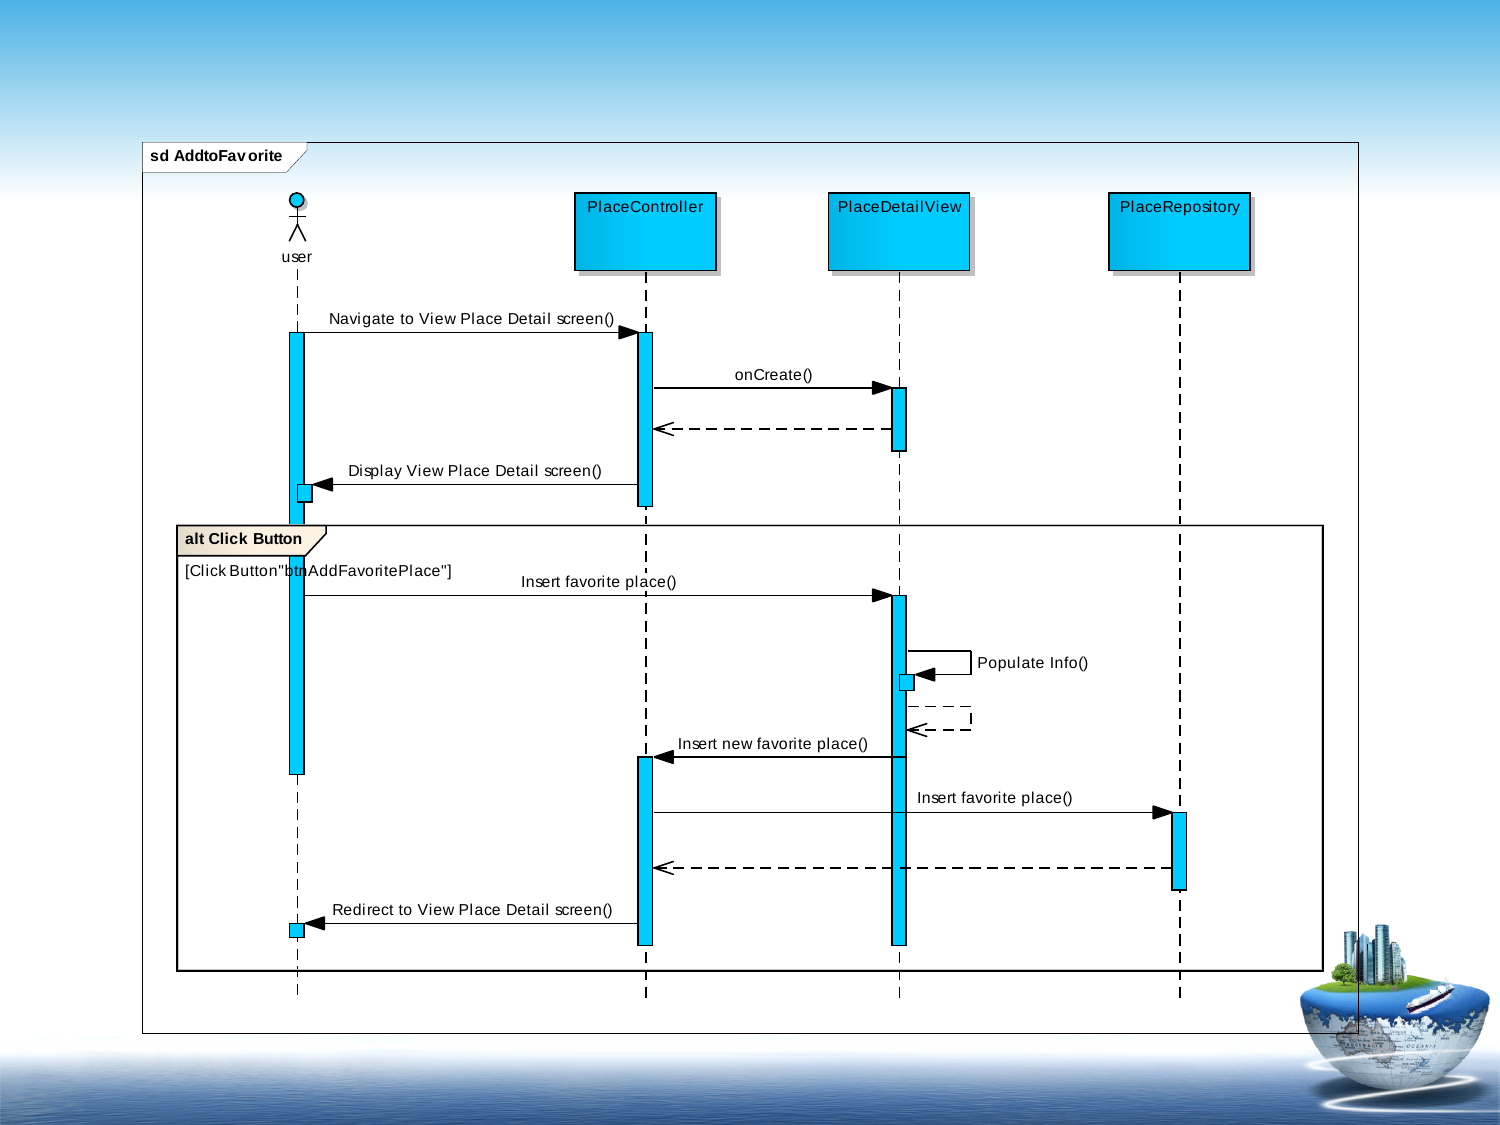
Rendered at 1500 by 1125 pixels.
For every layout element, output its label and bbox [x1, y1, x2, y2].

picture [0, 137, 1500, 1125]
